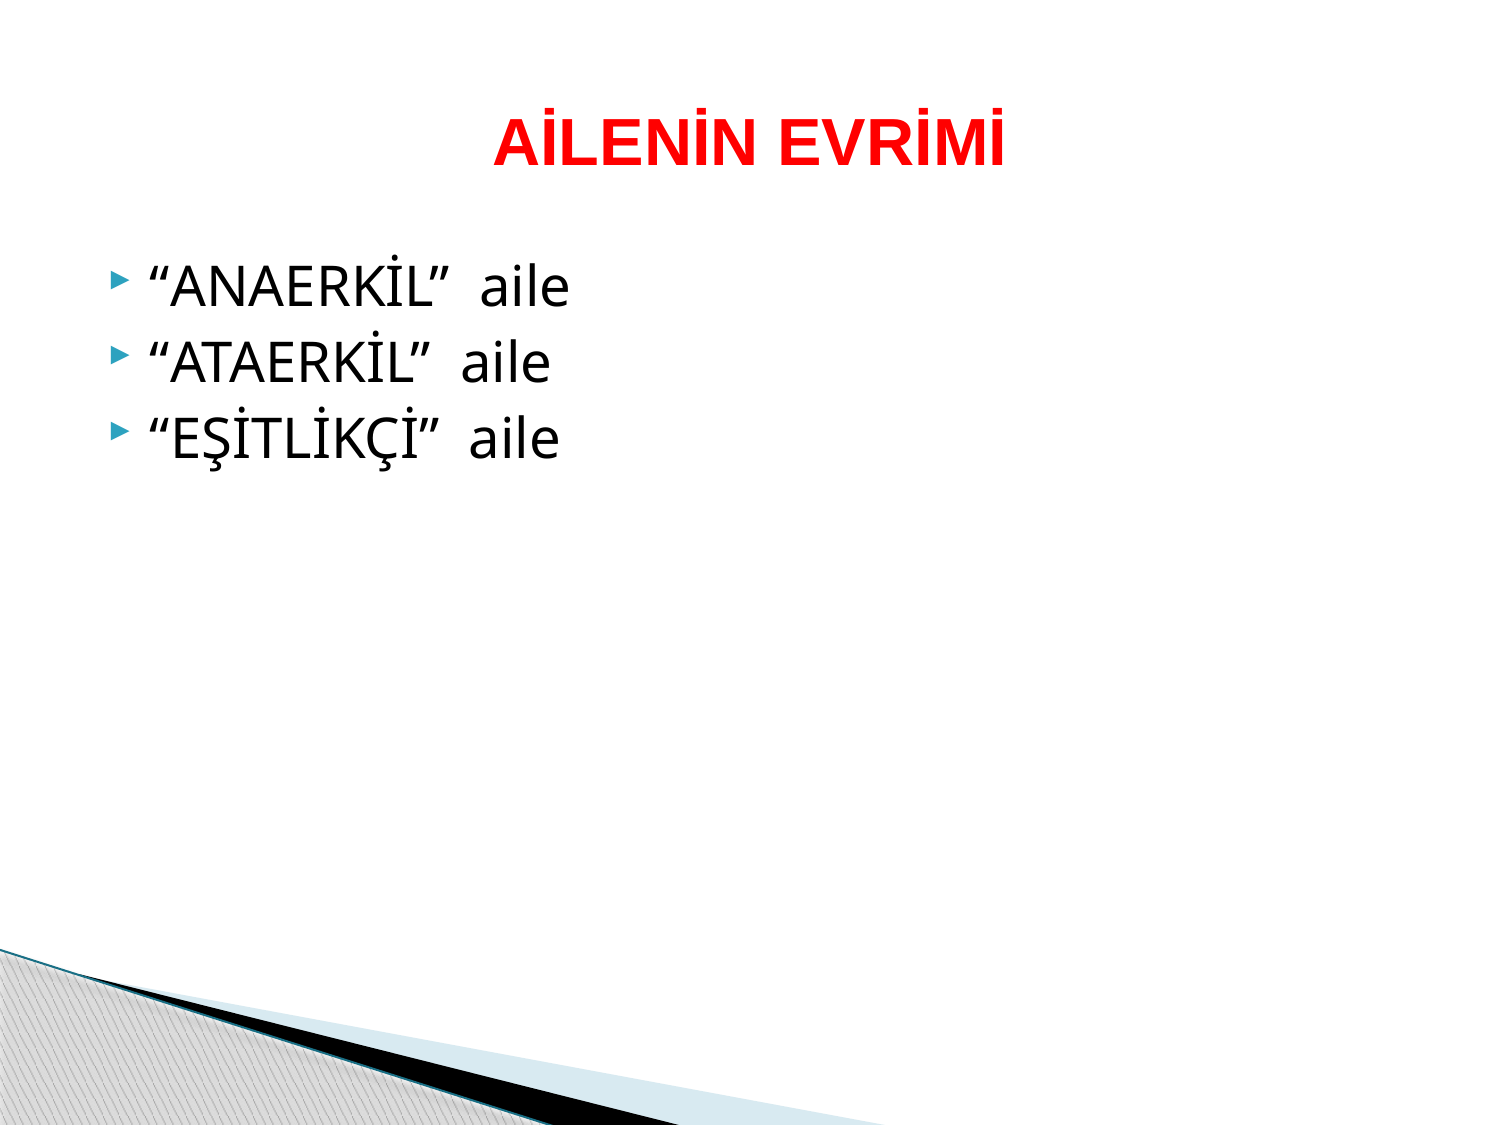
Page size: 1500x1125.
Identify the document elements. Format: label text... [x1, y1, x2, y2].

title AİLENİN EVRİMİ [75, 45, 1425, 233]
list “ANAERKİL” aile “ATAERKİL” aile “EŞİTLİKÇİ” aile [75, 243, 1425, 986]
